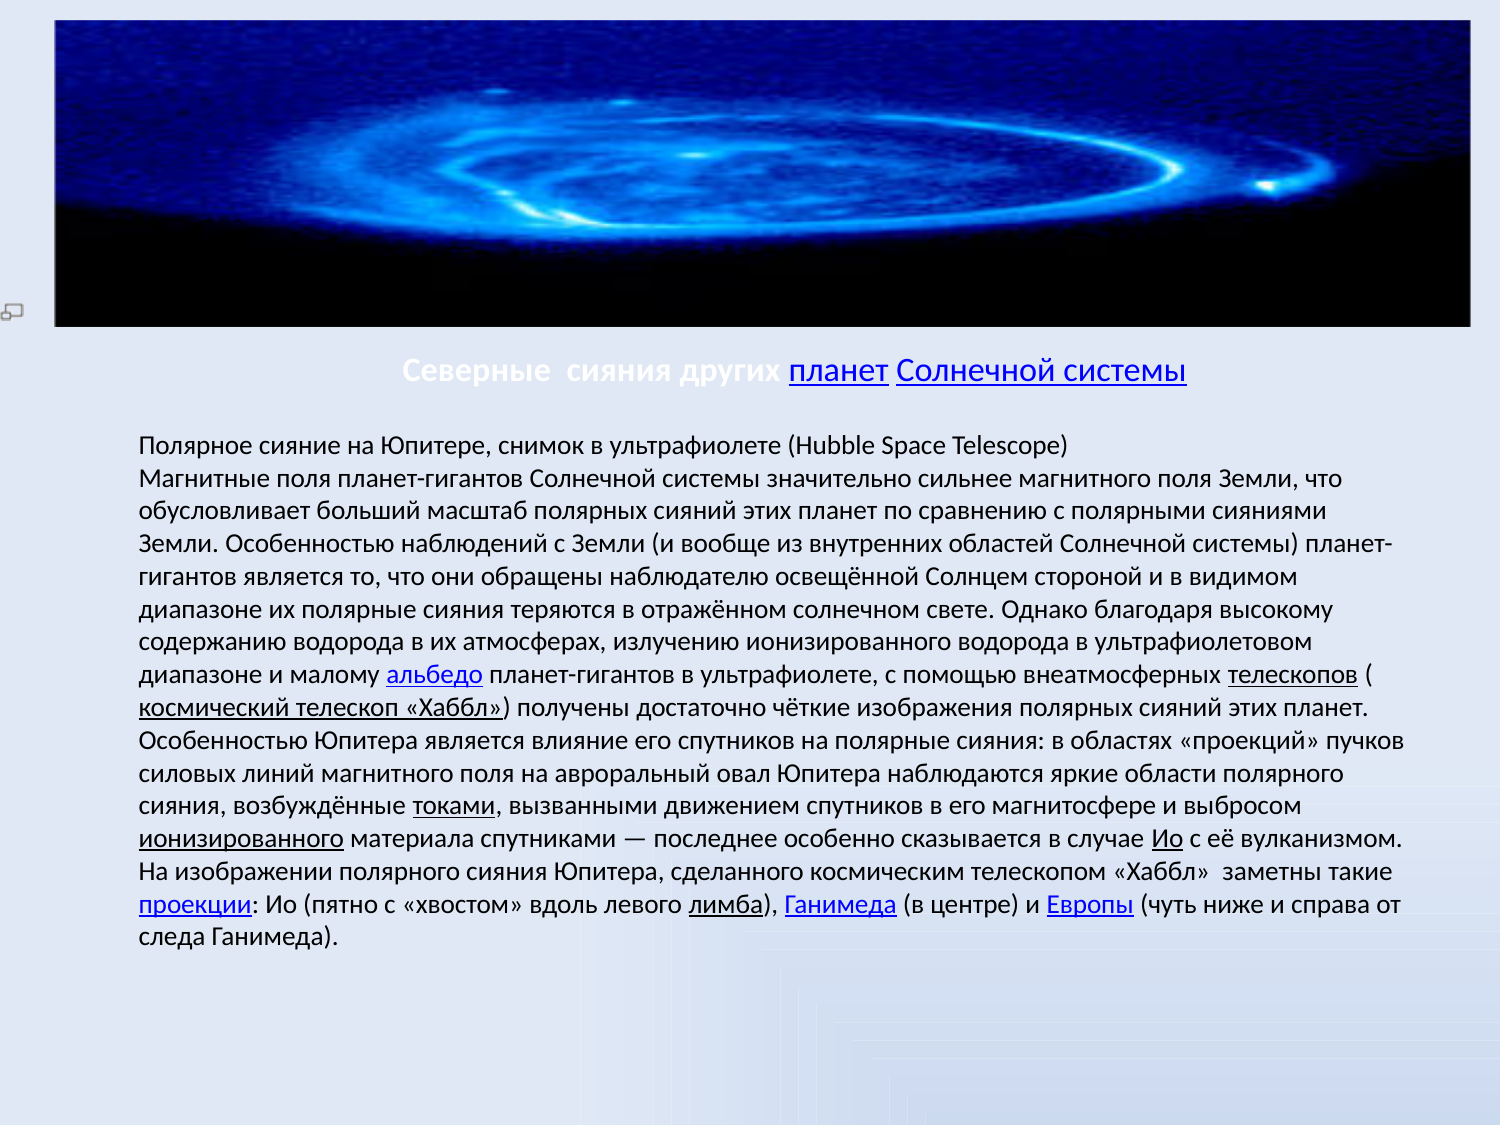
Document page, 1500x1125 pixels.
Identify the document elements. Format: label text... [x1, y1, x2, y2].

picture [52, 18, 1471, 327]
picture [0, 302, 24, 321]
list Северные сияния других планет Солнечной системы Полярное сияние на Юпитере, снимок в ультрафиолете (Hubble Space Telescope) Магнитные поля планет-гигантов Солнечной системы значительно сильнее магнитного поля Земли, что обусловливает больший масштаб полярных сияний этих планет по сравнению с полярными сияниями Земли. Особенностью наблюдений с Земли (и вообще из внутренних областей Солнечной системы) планет-гигантов является то, что они обращены наблюдателю освещённой Солнцем стороной и в видимом диапазоне их полярные сияния теряются в отражённом солнечном свете. Однако благодаря высокому содержанию водорода в их атмосферах, излучению ионизированного водорода в ультрафиолетовом диапазоне и малому альбедо планет-гигантов в ультрафиолете, с помощью внеатмосферных телескопов (космический телескоп «Хаббл») получены достаточно чёткие изображения полярных сияний этих планет. Особенностью Юпитера является влияние его спутников на полярные сияния: в областях «проекций» пучков силовых линий магнитного поля на авроральный овал Юпитера наблюдаются яркие области полярного сияния, возбуждённые токами, вызванными движением спутников в его магнитосфере и выбросом ионизированного материала спутниками — последнее особенно сказывается в случае Ио с её вулканизмом. На изображении полярного сияния Юпитера, сделанного космическим телескопом «Хаббл» заметны такие проекции: Ио (пятно с «хвостом» вдоль левого лимба), Ганимеда (в центре) и Европы (чуть ниже и справа от следа Ганимеда). [75, 335, 1425, 1005]
